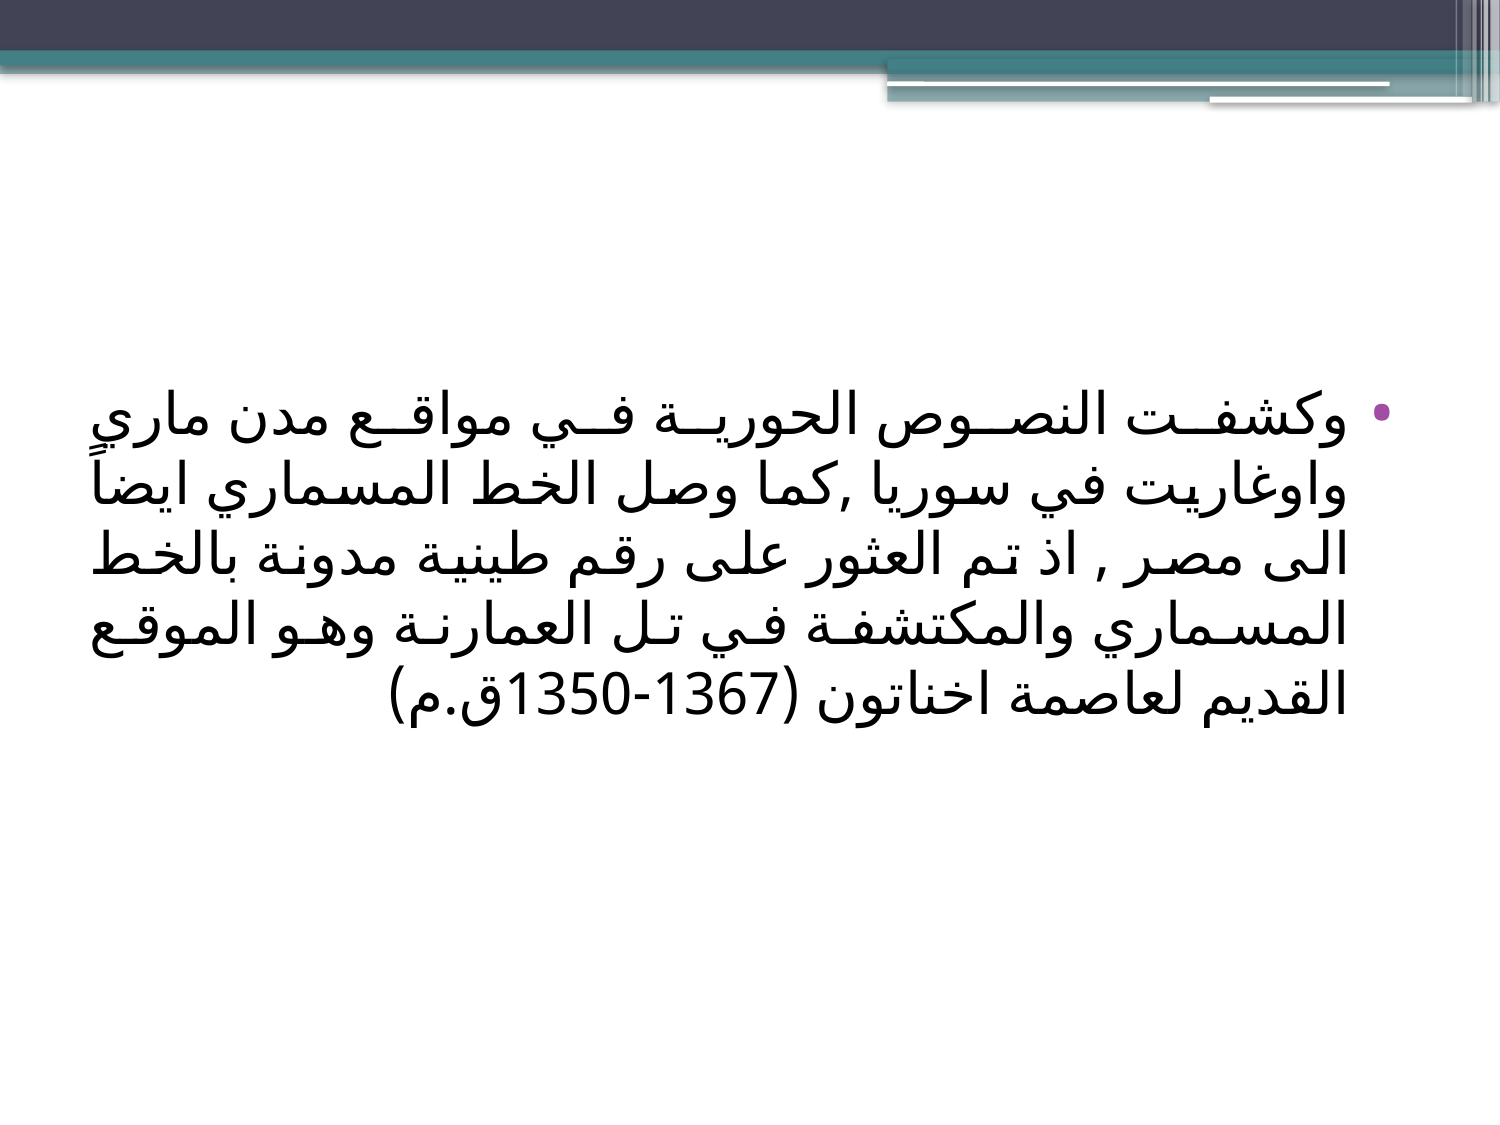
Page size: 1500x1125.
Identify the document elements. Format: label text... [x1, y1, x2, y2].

list وكشفت النصوص الحورية في مواقع مدن ماري واوغاريت في سوريا ,كما وصل الخط المسماري ايضاً الى مصر , اذ تم العثور على رقم طينية مدونة بالخط المسماري والمكتشفة في تل العمارنة وهو الموقع القديم لعاصمة اخناتون (1367-1350ق.م) [75, 368, 1425, 1079]
